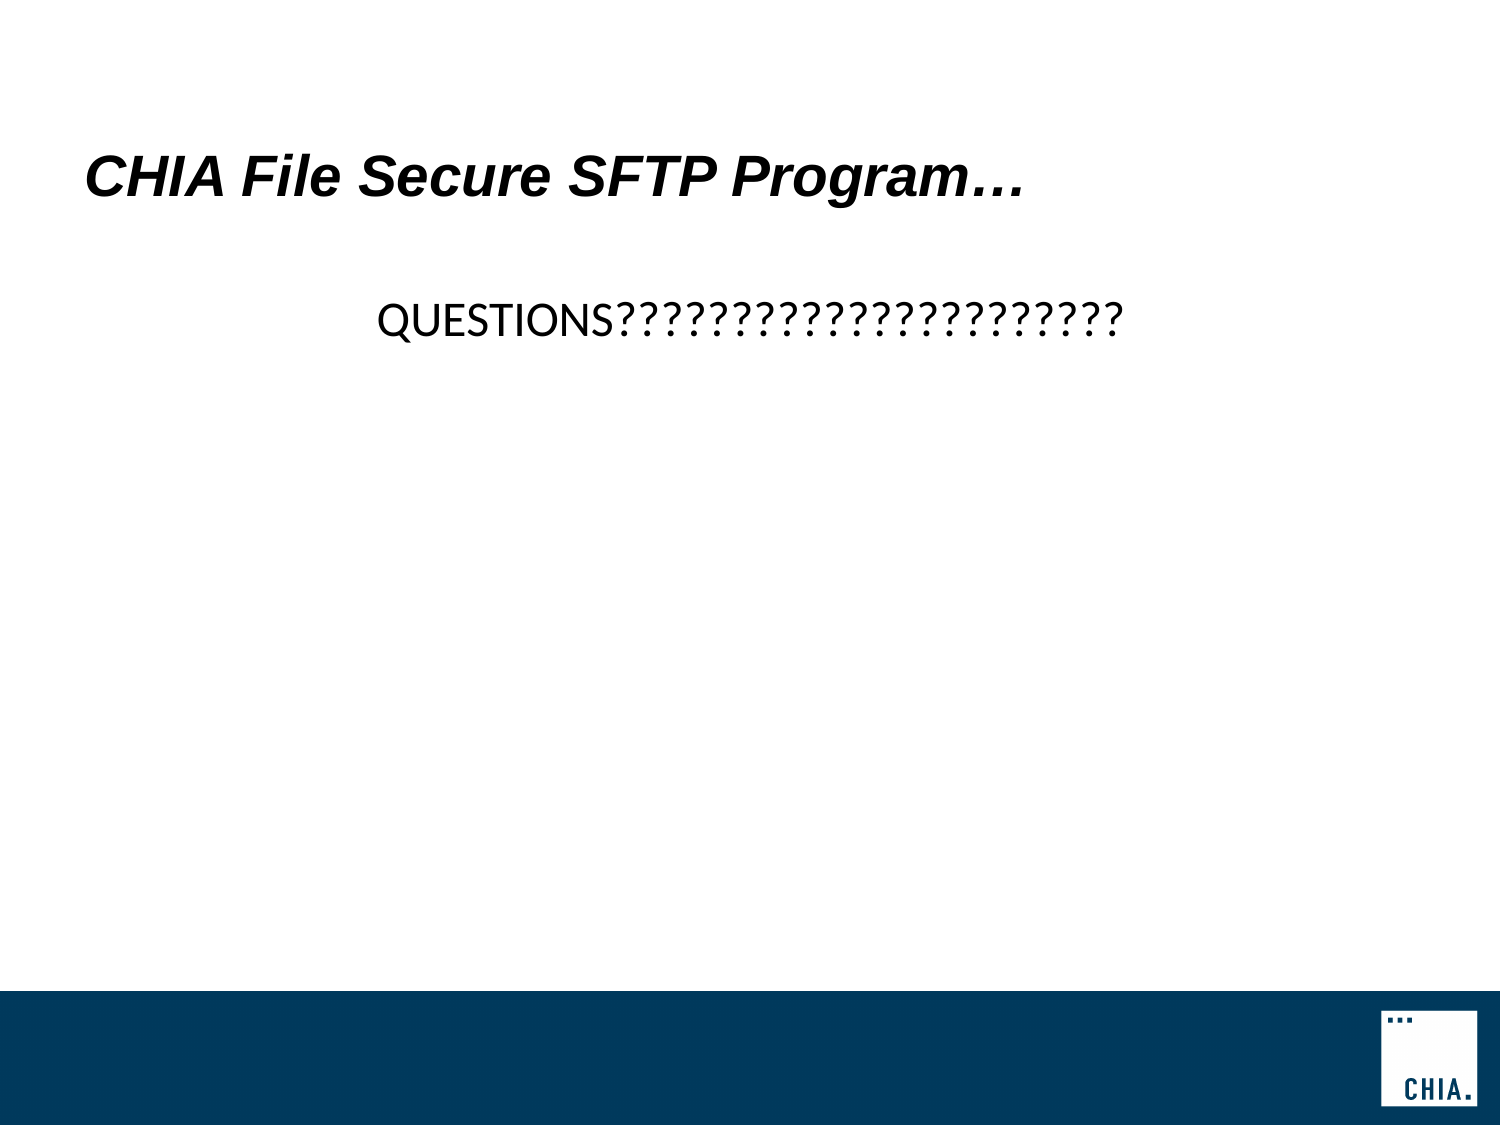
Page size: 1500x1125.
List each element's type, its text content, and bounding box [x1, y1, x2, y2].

picture [0, 991, 1500, 1125]
title CHIA File Secure SFTP Program… [70, 120, 1389, 227]
text_box QUESTIONS?????????????????????? [103, 279, 1424, 415]
